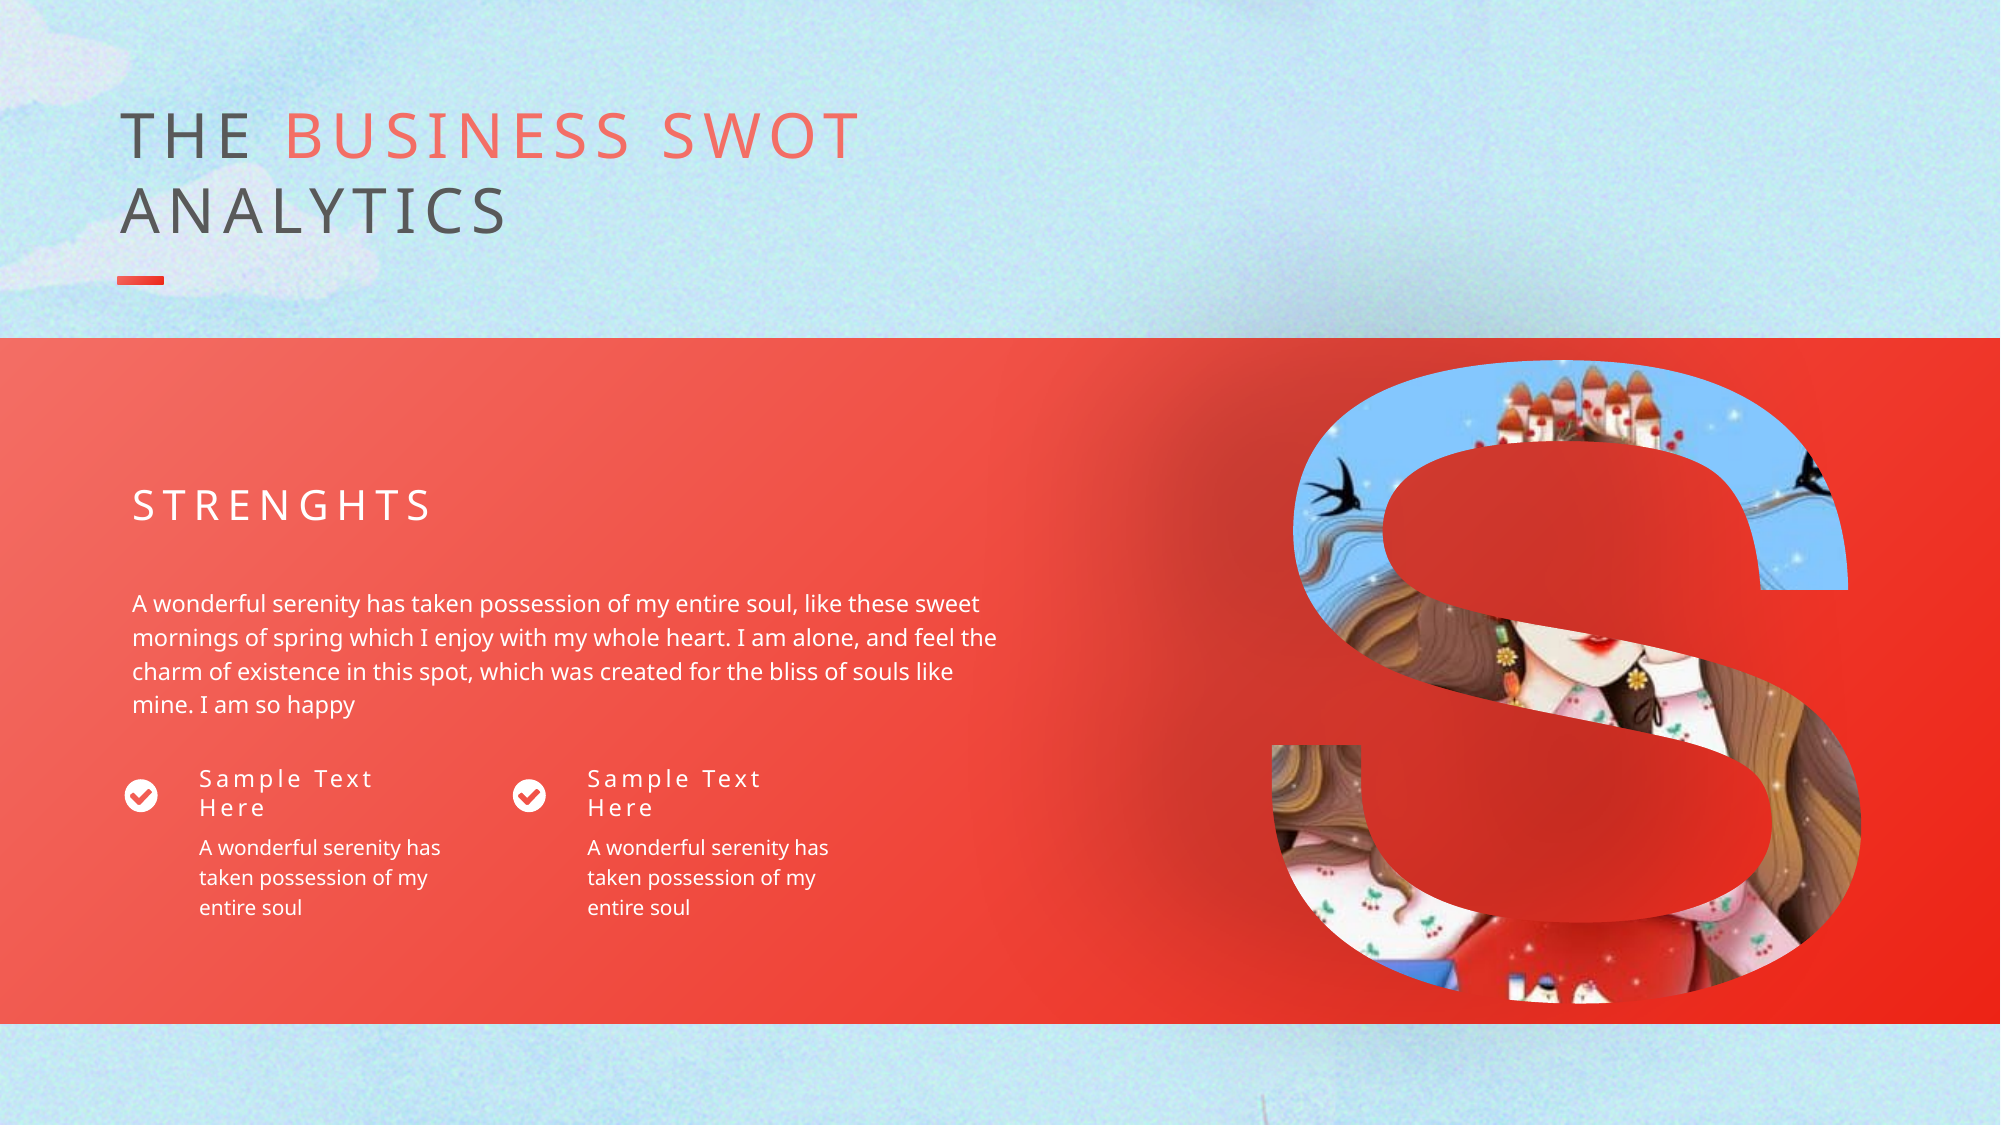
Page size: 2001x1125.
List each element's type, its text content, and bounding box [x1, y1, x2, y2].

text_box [124, 770, 482, 926]
picture [1271, 360, 1862, 1004]
text_box A wonderful serenity has taken possession of my entire soul, like these sweet mornings of spring which I enjoy with my whole heart. I am alone, and feel the charm of existence in this spot, which was created for the bliss of souls like mine. I am so happy [117, 576, 1016, 726]
picture [0, 0, 2001, 1125]
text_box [105, 88, 973, 285]
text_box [512, 770, 870, 926]
text_box STRENGHTS [117, 471, 682, 537]
